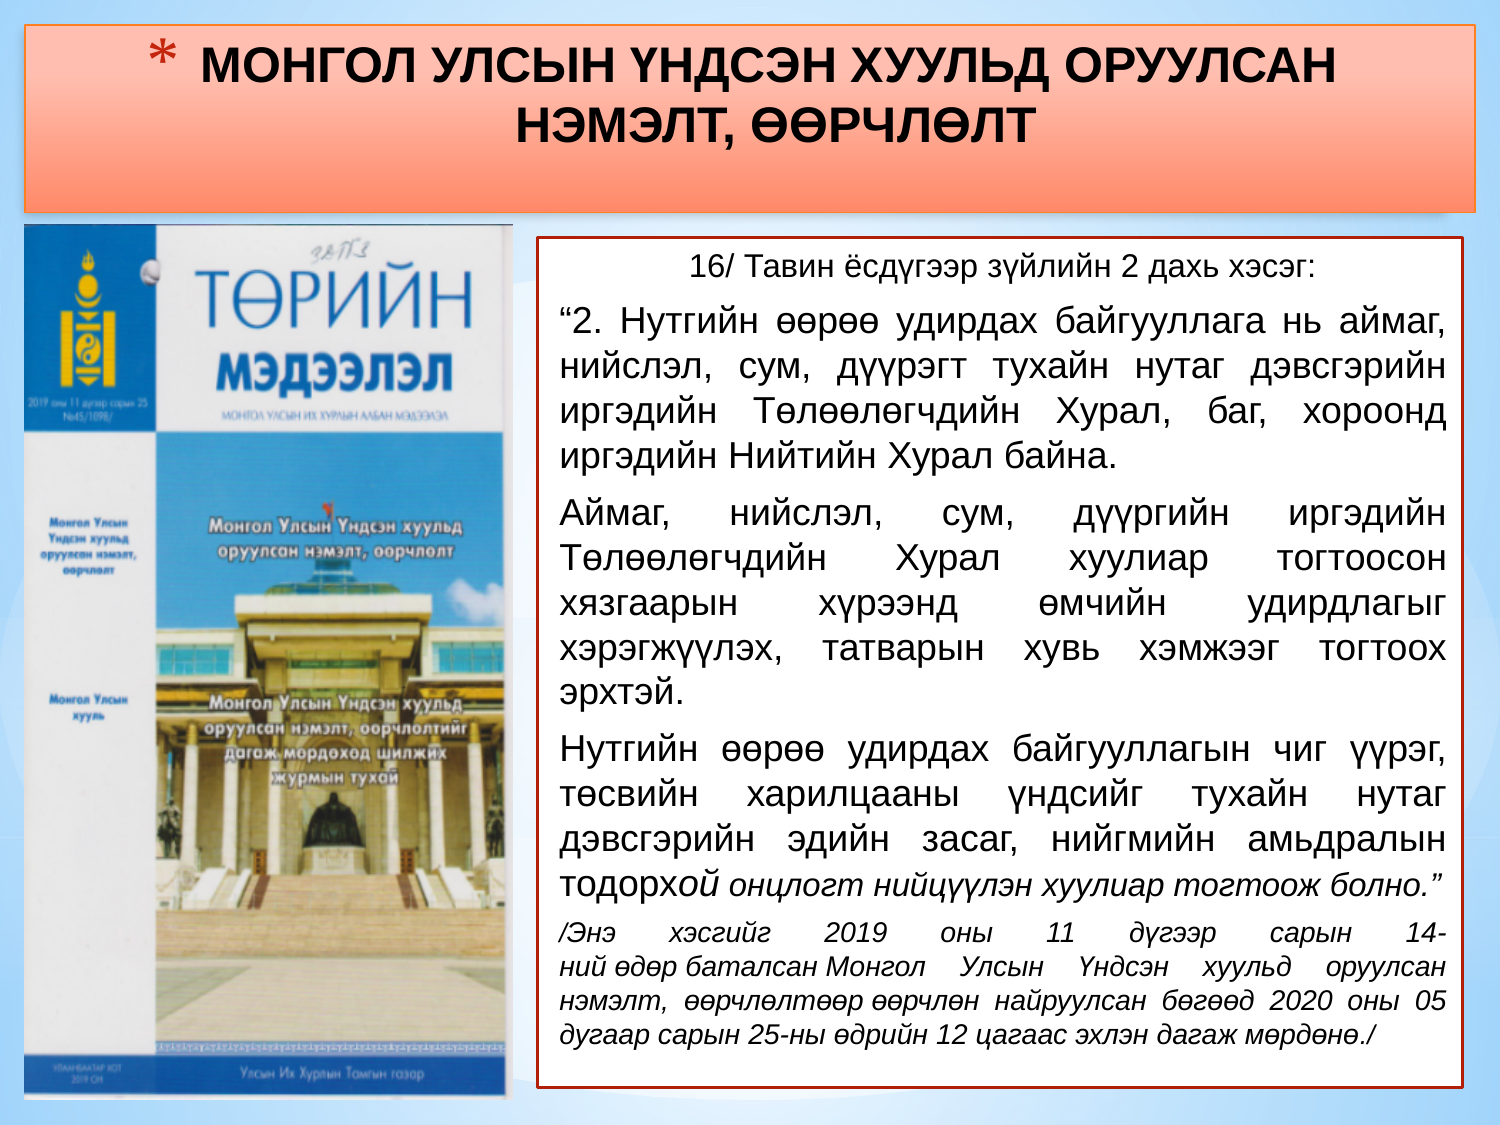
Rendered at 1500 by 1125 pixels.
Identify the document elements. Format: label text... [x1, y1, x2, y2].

title МОНГОЛ УЛСЫН ҮНДСЭН ХУУЛЬД ОРУУЛСАН НЭМЭЛТ, ӨӨРЧЛӨЛТ [24, 24, 1476, 213]
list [24, 224, 513, 1101]
list 16/ Тавин ёсдүгээр зүйлийн 2 дахь хэсэг: “2. Нутгийн өөрөө удирдах байгууллага нь аймаг, нийслэл, сум, дүүрэгт тухайн нутаг дэвсгэрийн иргэдийн Төлөөлөгчдийн Хурал, баг, хороонд иргэдийн Нийтийн Хурал байна. Аймаг, нийслэл, сум, дүүргийн иргэдийн Төлөөлөгчдийн Хурал хуулиар тогтоосон хязгаарын хүрээнд өмчийн удирдлагыг хэрэгжүүлэх, татварын хувь хэмжээг тогтоох эрхтэй. Нутгийн өөрөө удирдах байгууллагын чиг үүрэг, төсвийн харилцааны үндсийг тухайн нутаг дэвсгэрийн эдийн засаг, нийгмийн амьдралын тодорхой онцлогт нийцүүлэн хуулиар тогтоож болно.” /Энэ хэсгийг 2019 оны 11 дүгээр сарын 14-ний өдөр баталсан Монгол Улсын Үндсэн хуульд оруулсан нэмэлт, өөрчлөлтөөр өөрчлөн найруулсан бөгөөд 2020 оны 05 дугаар сарын 25-ны өдрийн 12 цагаас эхлэн дагаж мөрдөнө./ [536, 236, 1464, 1089]
